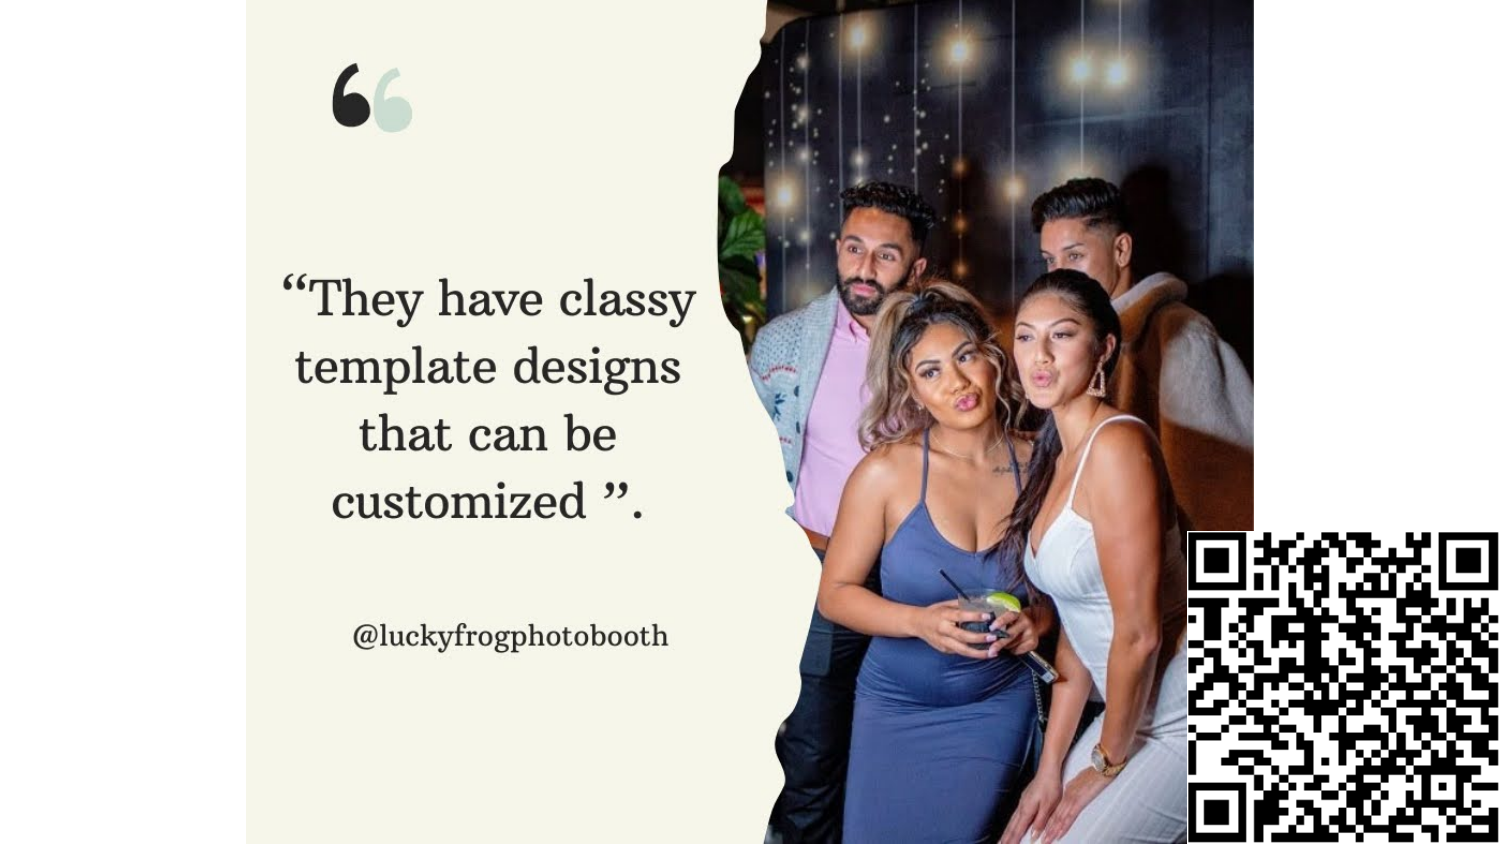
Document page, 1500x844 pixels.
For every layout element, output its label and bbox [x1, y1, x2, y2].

picture [246, 0, 1500, 844]
